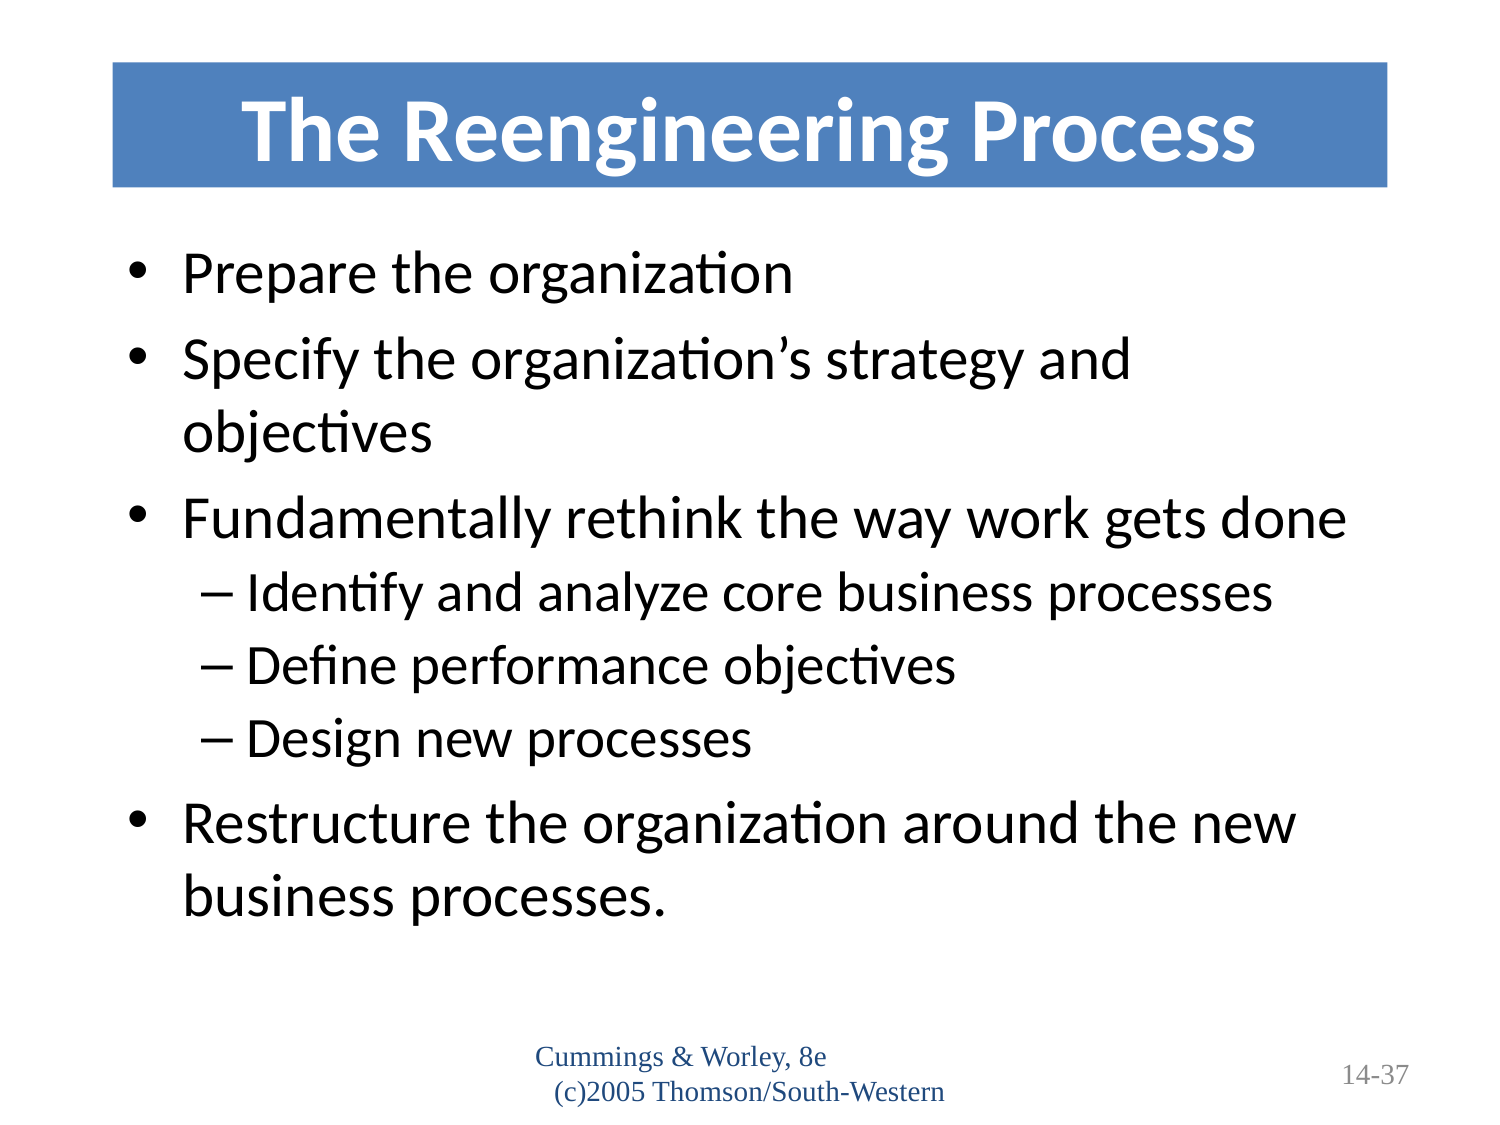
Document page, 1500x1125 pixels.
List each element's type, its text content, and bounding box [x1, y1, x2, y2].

slide_number 14-37 [1074, 1042, 1425, 1103]
footer Cummings & Worley, 8e (c)2005 Thomson/South-Western [512, 1042, 988, 1103]
list Prepare the organization Specify the organization’s strategy and objectives Fundamentally rethink the way work gets done Identify and analyze core business processes Define performance objectives Design new processes Restructure the organization around the new business processes. [112, 224, 1388, 1000]
title The Reengineering Process [112, 62, 1388, 188]
